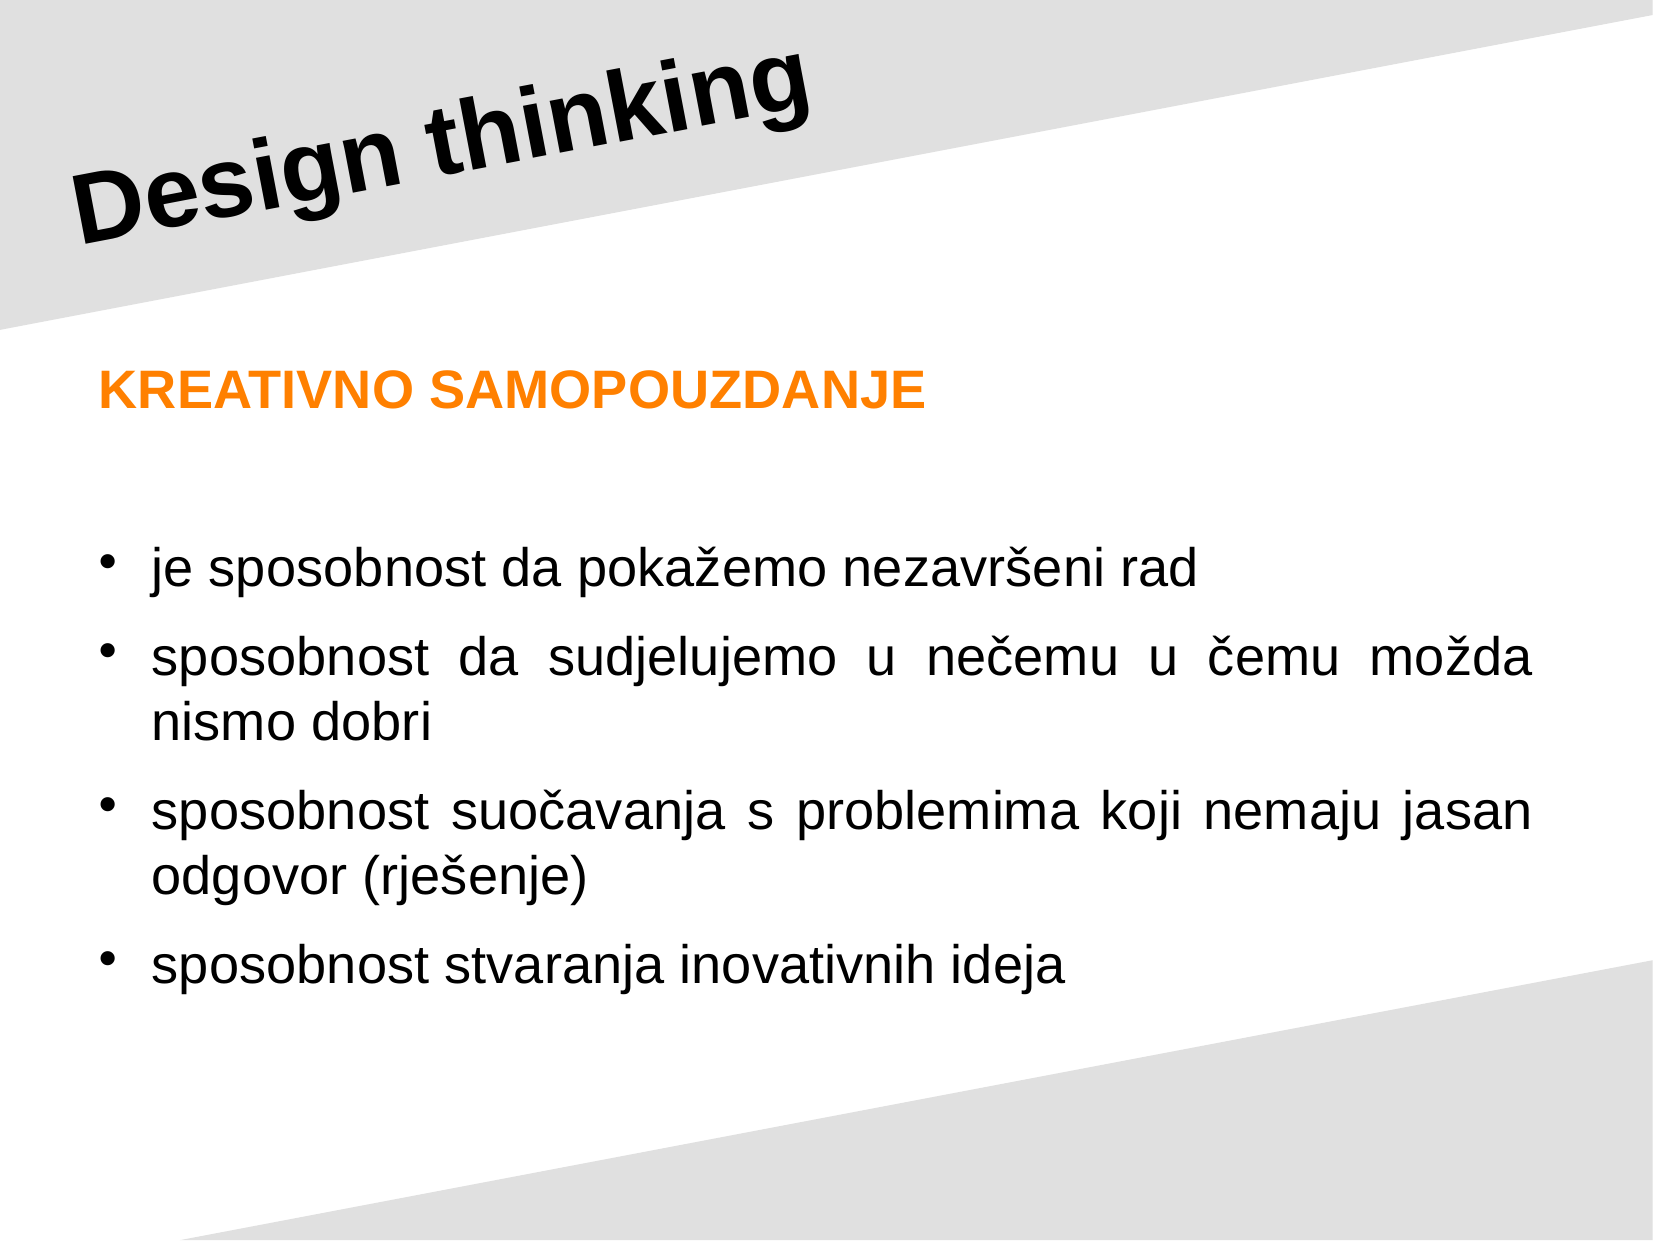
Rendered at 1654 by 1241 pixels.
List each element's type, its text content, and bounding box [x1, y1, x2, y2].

text_box KREATIVNO SAMOPOUZDANJE je sposobnost da pokažemo nezavršeni rad sposobnost da sudjelujemo u nečemu u čemu možda nismo dobri sposobnost suočavanja s problemima koji nemaju jasan odgovor (rješenje) sposobnost stvaranja inovativnih ideja [80, 354, 1536, 1040]
text_box Design thinking [60, 0, 1470, 265]
text_box [11, 105, 1499, 313]
